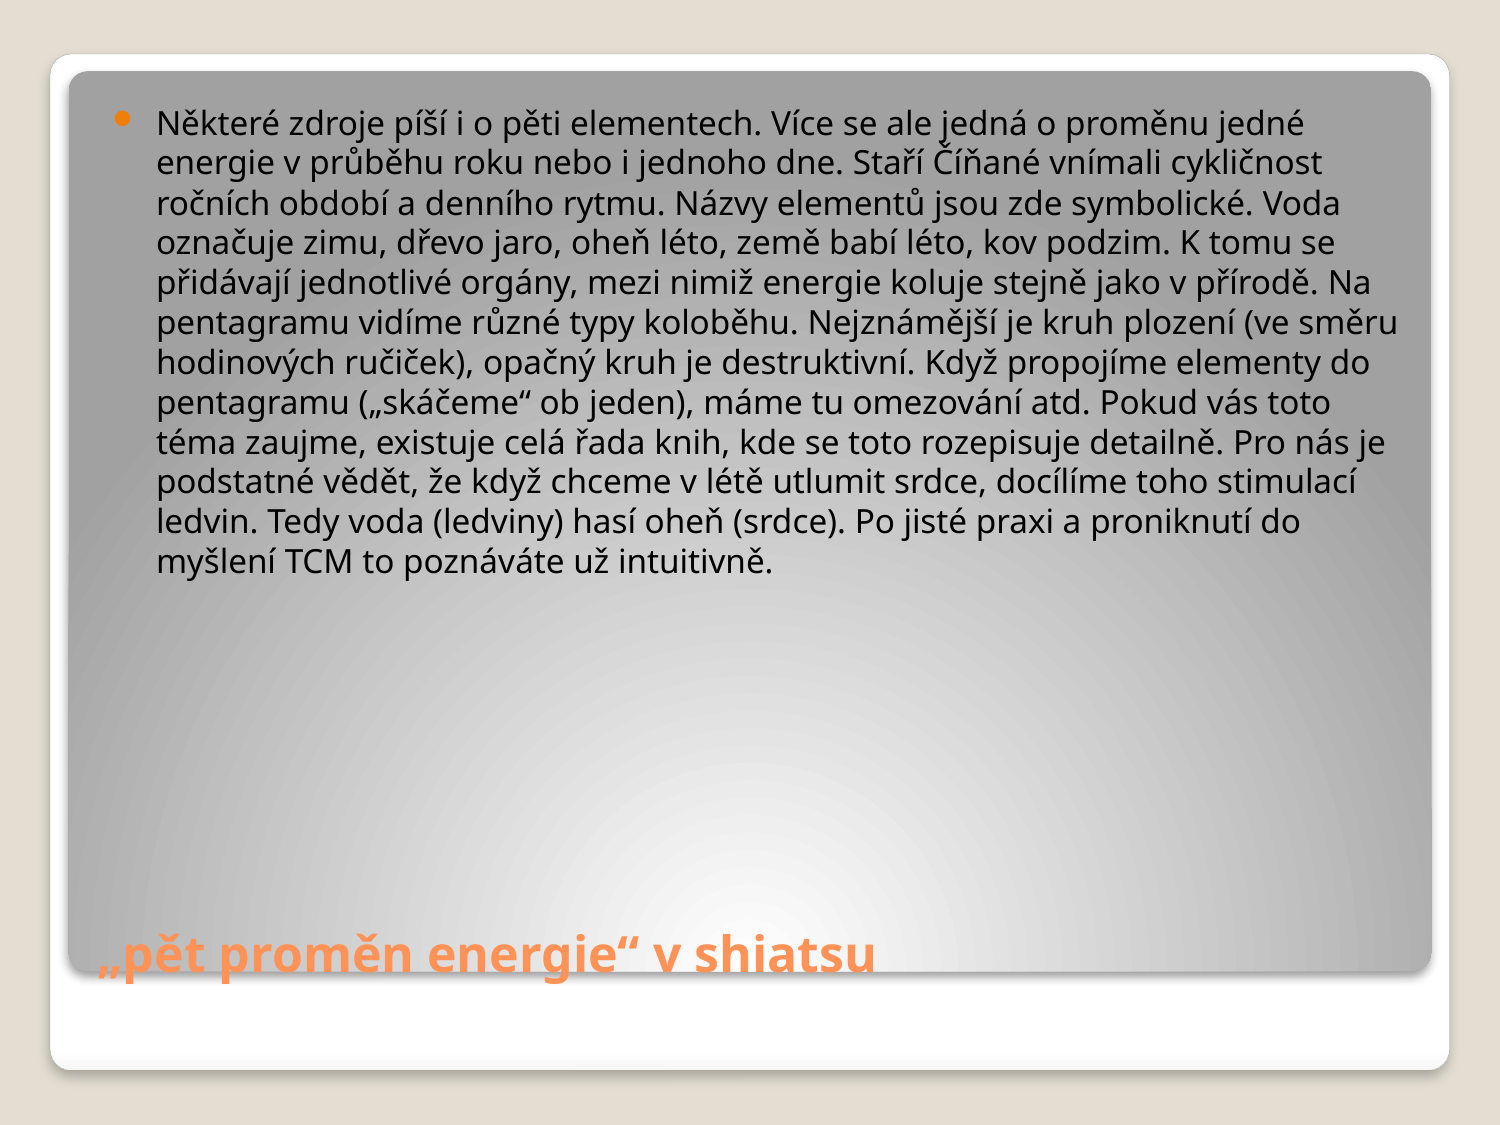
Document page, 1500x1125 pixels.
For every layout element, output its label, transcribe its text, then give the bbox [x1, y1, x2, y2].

list Některé zdroje píší i o pěti elementech. Více se ale jedná o proměnu jedné energie v průběhu roku nebo i jednoho dne. Staří Číňané vnímali cykličnost ročních období a denního rytmu. Názvy elementů jsou zde symbolické. Voda označuje zimu, dřevo jaro, oheň léto, země babí léto, kov podzim. K tomu se přidávají jednotlivé orgány, mezi nimiž energie koluje stejně jako v přírodě. Na pentagramu vidíme různé typy koloběhu. Nejznámější je kruh plození (ve směru hodinových ručiček), opačný kruh je destruktivní. Když propojíme elementy do pentagramu („skáčeme“ ob jeden), máme tu omezování atd. Pokud vás toto téma zaujme, existuje celá řada knih, kde se toto rozepisuje detailně. Pro nás je podstatné vědět, že když chceme v létě utlumit srdce, docílíme toho stimulací ledvin. Tedy voda (ledviny) hasí oheň (srdce). Po jisté praxi a proniknutí do myšlení TCM to poznáváte už intuitivně. [82, 86, 1425, 774]
title „pět proměn energie“ v shiatsu [82, 817, 1425, 990]
